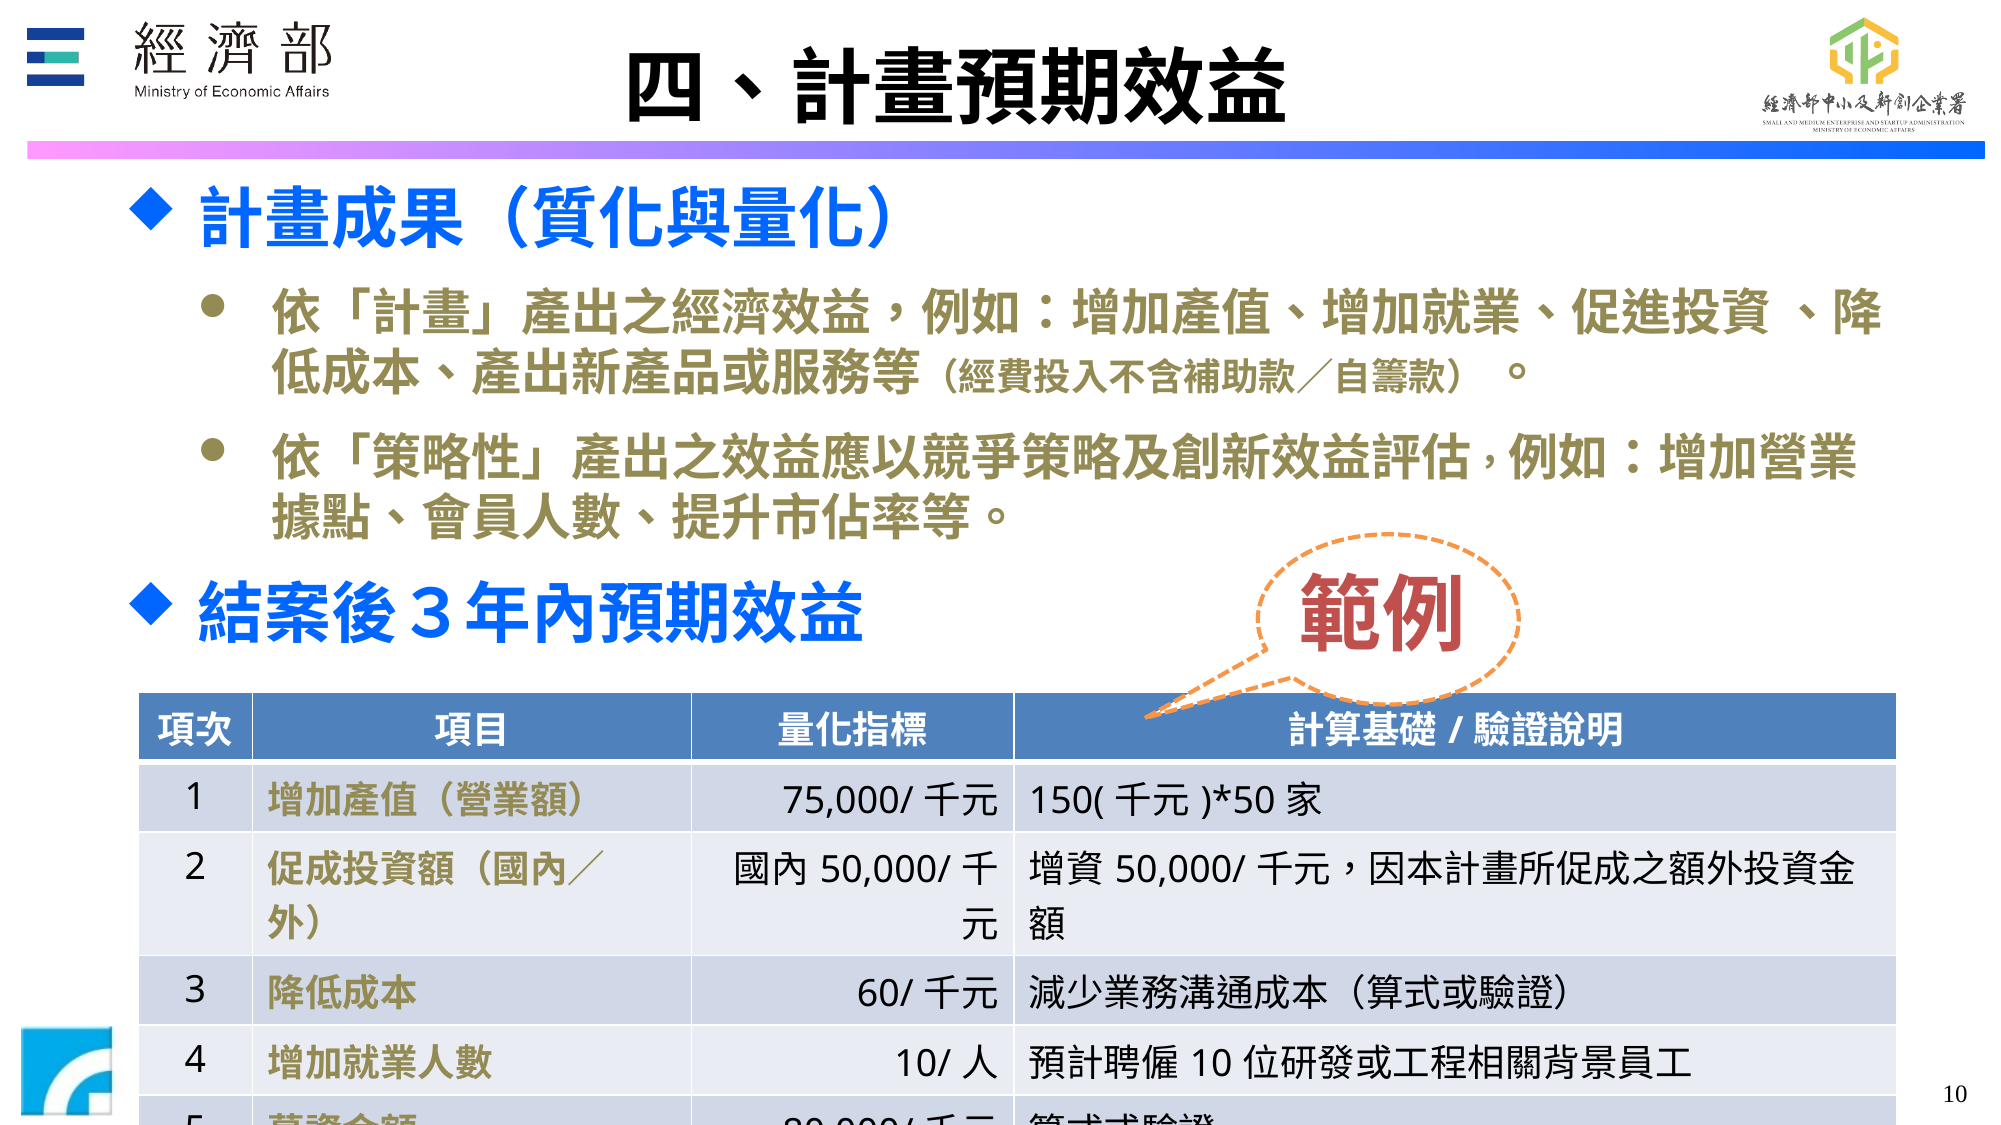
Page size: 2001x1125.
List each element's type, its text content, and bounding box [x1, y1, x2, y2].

table_cell 2 [139, 833, 252, 955]
slide_number 10 [1898, 1070, 1983, 1121]
table_cell 150(千元)*50家 [1015, 765, 1896, 831]
text_box 範例 [1143, 532, 1521, 720]
table_cell 80,000/千元 [692, 1096, 1013, 1125]
table_cell 國內50,000/千元 [692, 833, 1013, 955]
picture [21, 1026, 137, 1116]
picture [1762, 17, 1966, 132]
table_cell 4 [139, 1026, 252, 1094]
table_cell 5 [139, 1096, 252, 1125]
table_cell 算式或驗證 [1015, 1096, 1896, 1125]
table_header 項目 [253, 693, 691, 759]
table_cell 預計聘僱10位研發或工程相關背景員工 [1015, 1026, 1896, 1094]
table_header 量化指標 [692, 693, 1013, 759]
picture [27, 21, 331, 99]
table_cell 1 [139, 765, 252, 831]
table_cell 募資金額 [253, 1096, 691, 1125]
table_cell 增資50,000/千元，因本計畫所促成之額外投資金額 [1015, 833, 1896, 955]
text_box 四、計畫預期效益 [271, 22, 1641, 127]
table_cell 60/千元 [692, 956, 1013, 1024]
table_cell 減少業務溝通成本（算式或驗證） [1015, 956, 1896, 1024]
table_cell 增加產值（營業額） [253, 765, 691, 831]
table_header 項次 [139, 693, 252, 759]
table_cell 10/人 [692, 1026, 1013, 1094]
table_cell 75,000/千元 [692, 765, 1013, 831]
table_cell 增加就業人數 [253, 1026, 691, 1094]
table_cell 3 [139, 956, 252, 1024]
list 計畫成果（質化與量化） 依「計畫」產出之經濟效益，例如：增加產值、增加就業、促進投資 、降低成本、產出新產品或服務等（經費投入不含補助款／自籌款） 。 依「策略性」產出之效益應以競爭策略及創新效益評估，例如：增加營業據點、會員人數、提升市佔率等。 結案後３年內預期效益 [121, 173, 1911, 1066]
table_cell 促成投資額（國內／外） [253, 833, 691, 955]
table_cell 降低成本 [253, 956, 691, 1024]
table_header 計算基礎/驗證說明 [1015, 693, 1896, 759]
